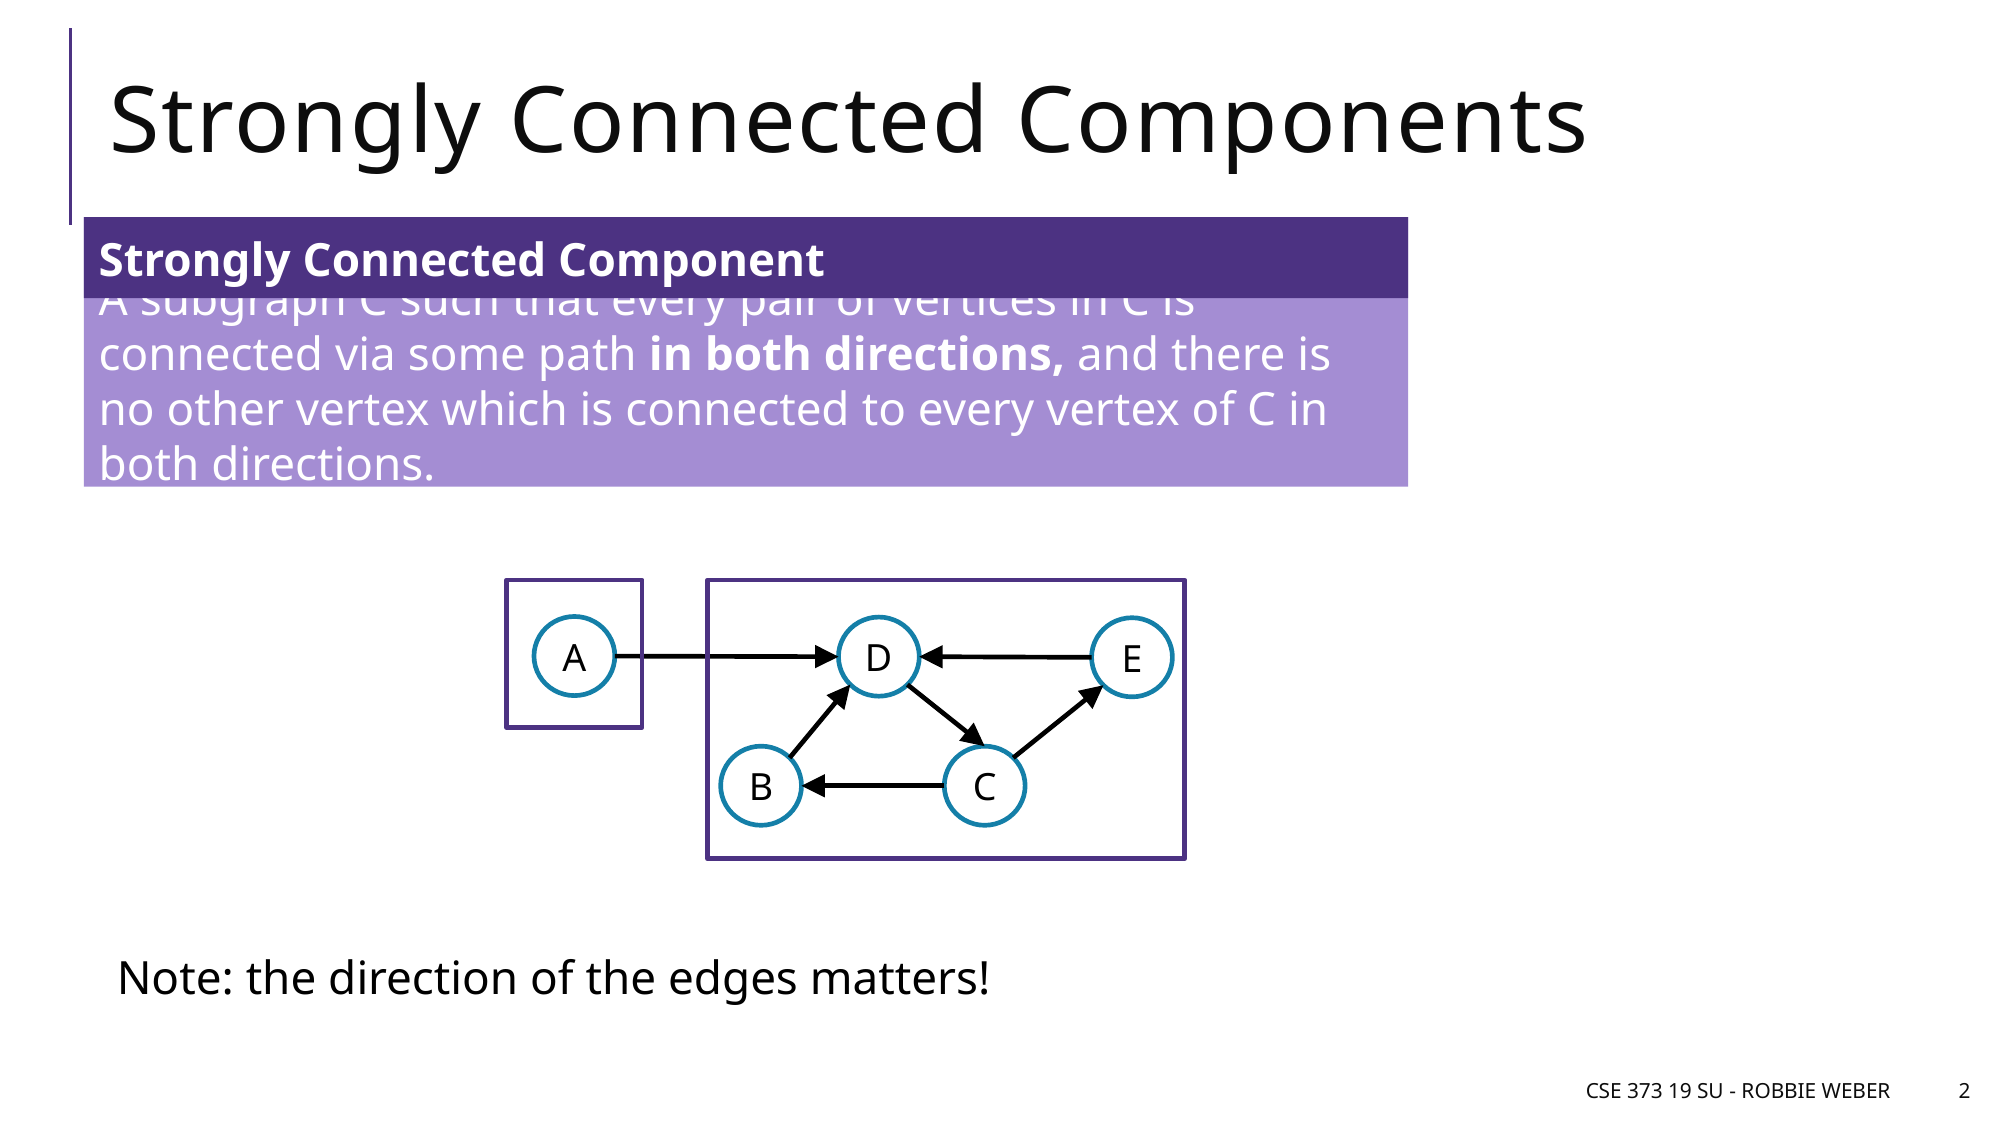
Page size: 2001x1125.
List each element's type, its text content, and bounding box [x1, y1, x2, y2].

list Note: the direction of the edges matters! [94, 947, 1930, 1070]
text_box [789, 684, 851, 759]
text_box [1012, 684, 1104, 758]
footer CSE 373 19 Su - Robbie Weber [937, 1069, 1906, 1115]
text_box [505, 579, 643, 729]
title Strongly Connected Components [94, 43, 1930, 210]
slide_number 2 [1916, 1069, 1986, 1115]
text_box [706, 579, 1186, 860]
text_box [83, 216, 1409, 487]
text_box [907, 684, 985, 747]
